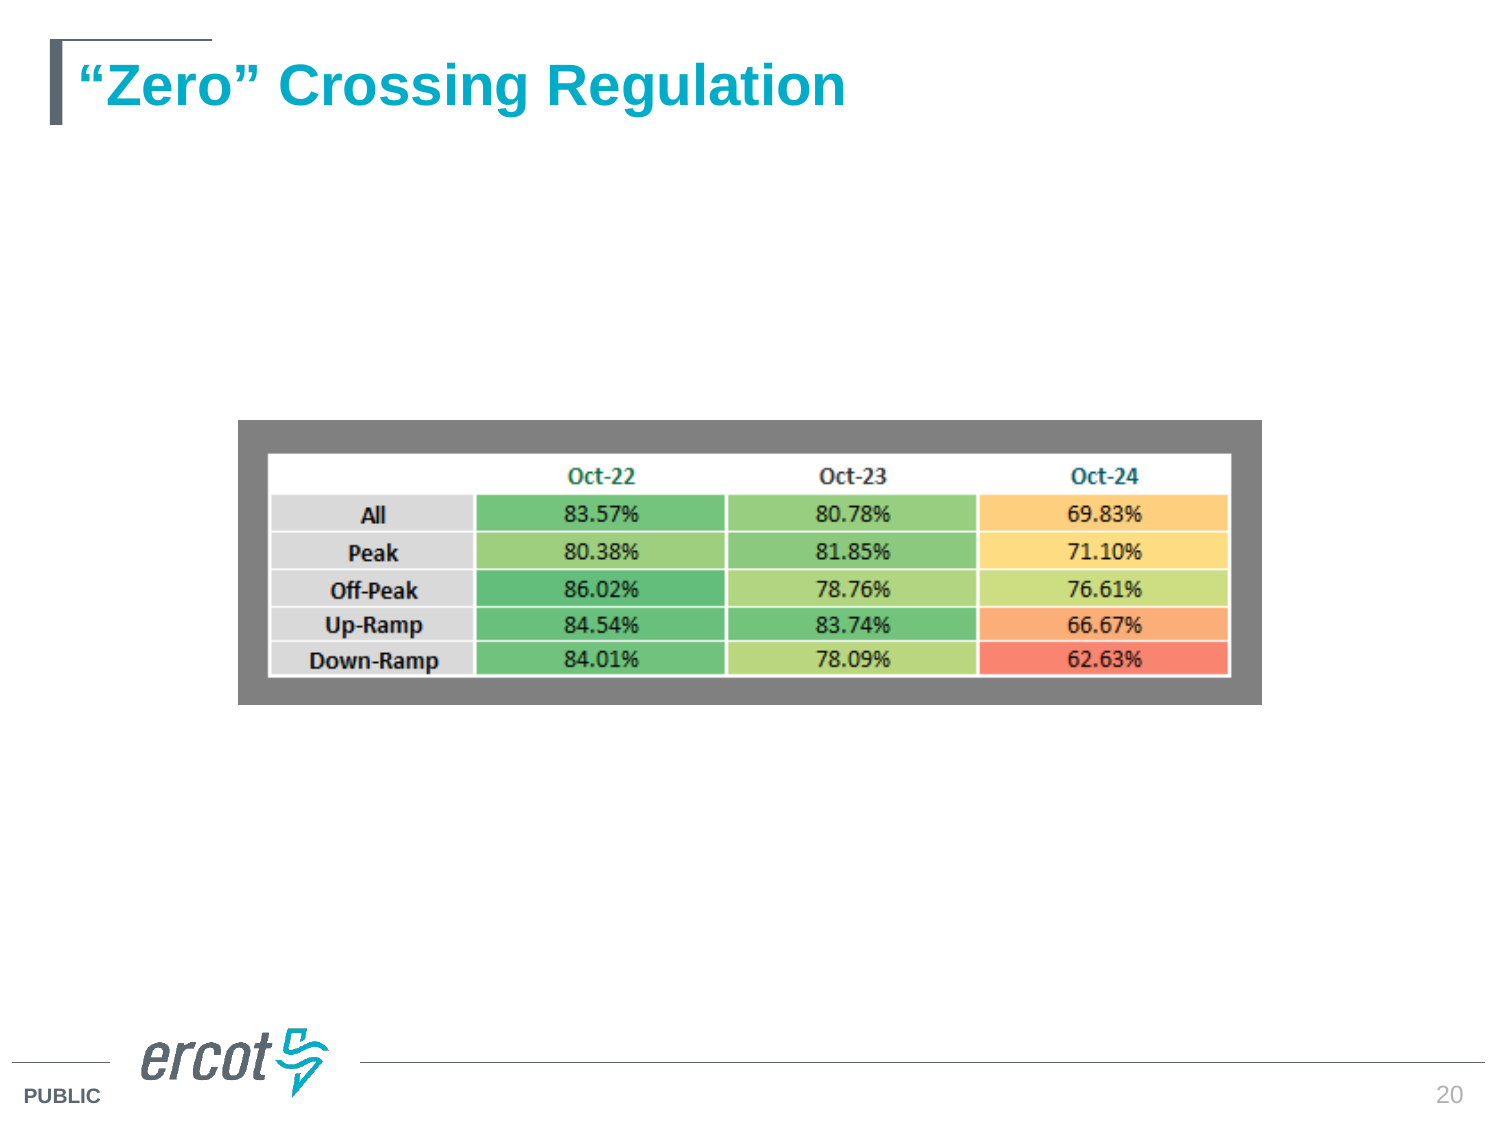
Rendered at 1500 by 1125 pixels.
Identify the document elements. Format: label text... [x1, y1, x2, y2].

slide_number 20 [1412, 1076, 1488, 1112]
title “Zero” Crossing Regulation [62, 39, 1450, 125]
picture [238, 420, 1262, 705]
picture [137, 1024, 332, 1100]
